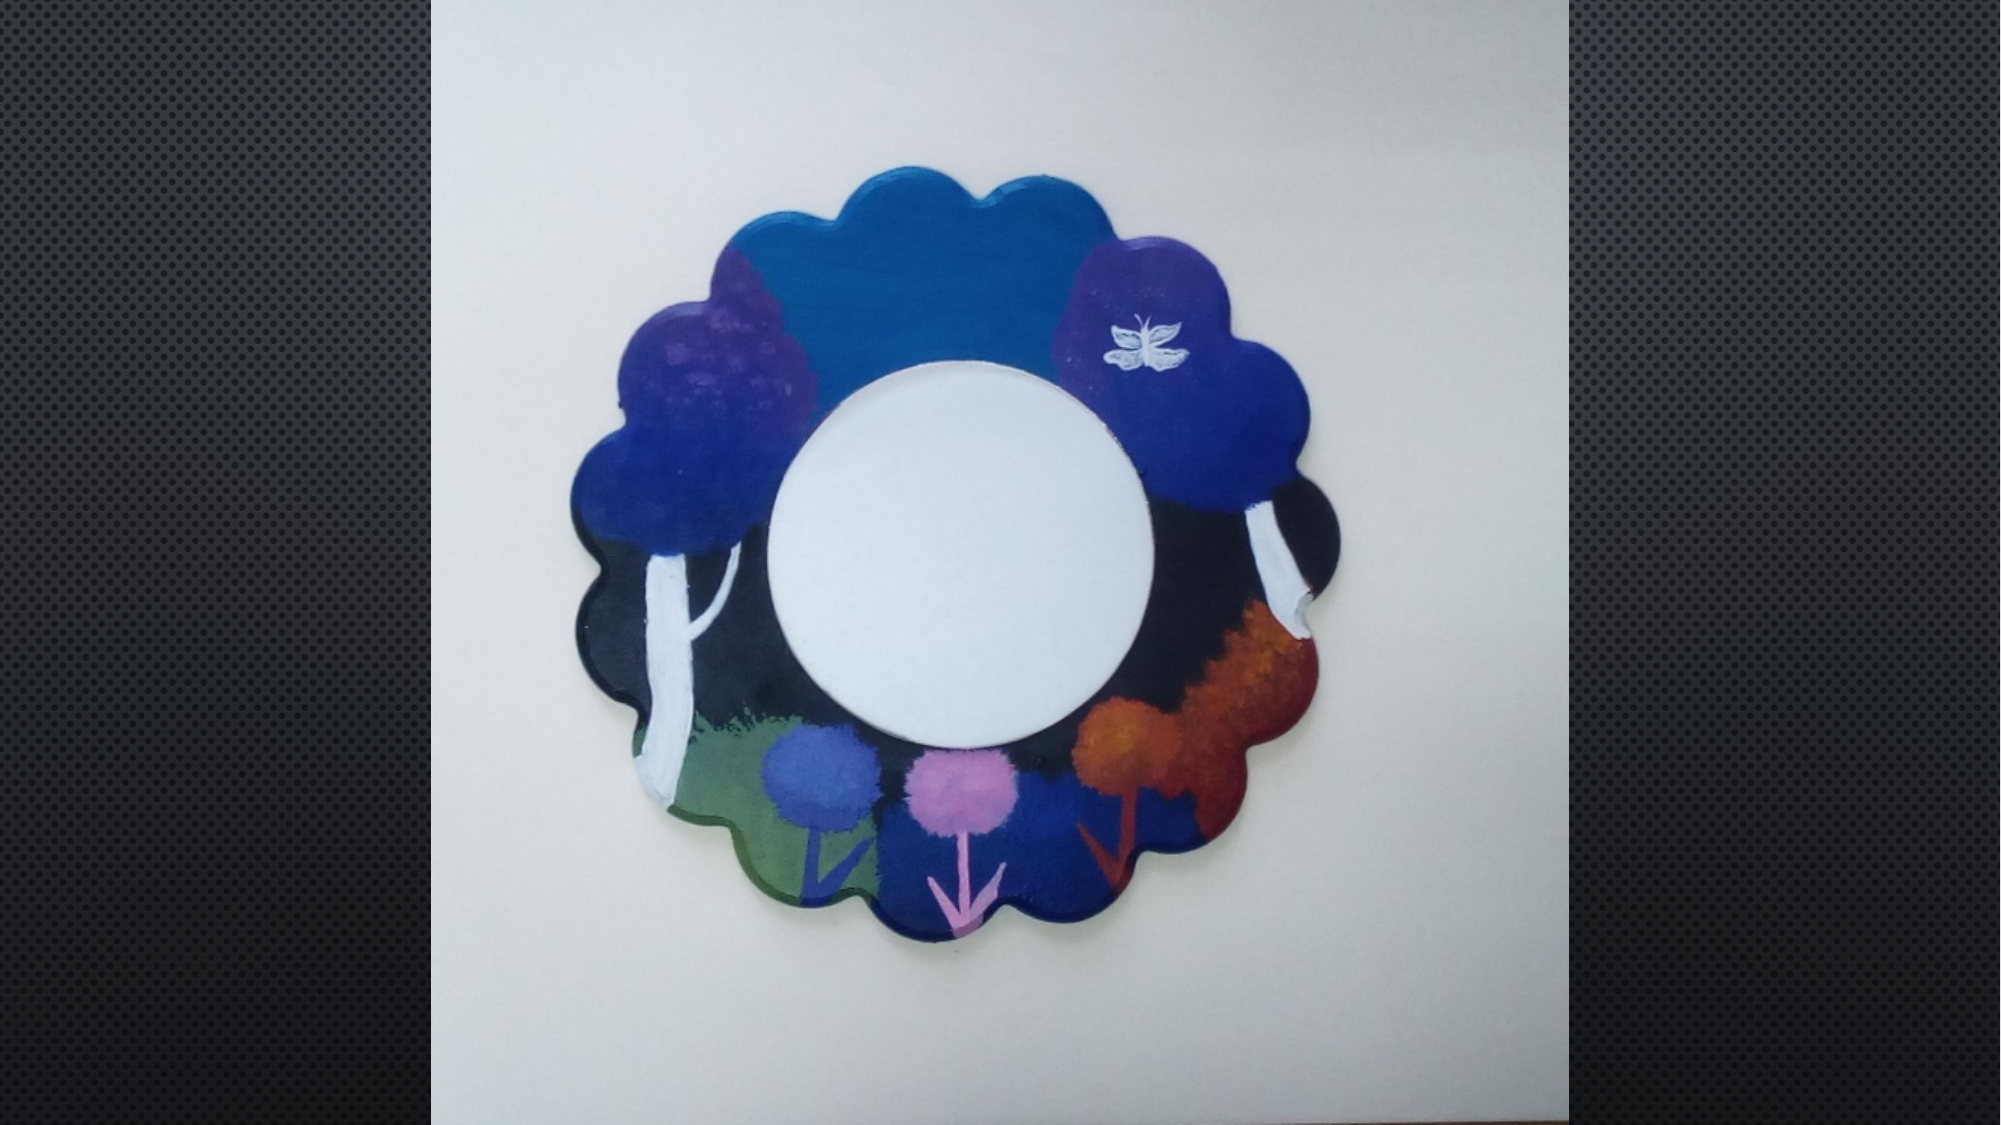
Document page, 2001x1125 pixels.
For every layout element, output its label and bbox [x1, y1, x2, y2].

list [430, 0, 1569, 1125]
